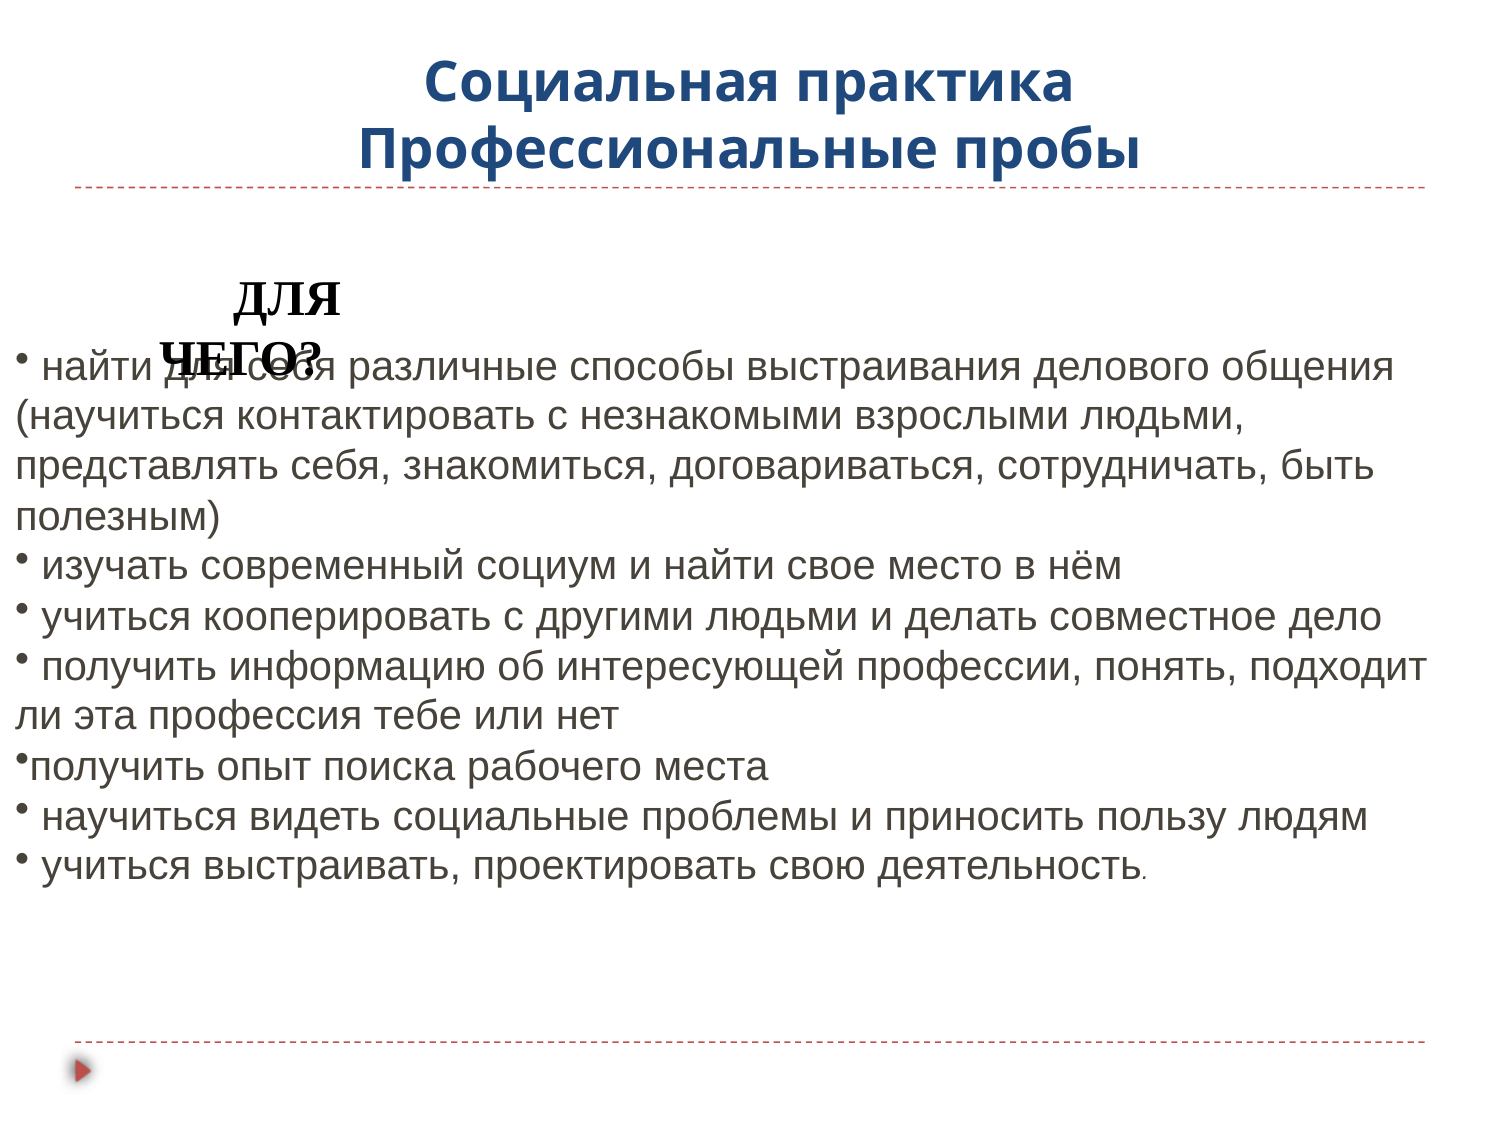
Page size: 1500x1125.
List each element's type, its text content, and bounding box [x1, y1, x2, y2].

title Социальная практика Профессиональные пробы [75, 37, 1425, 188]
text_box найти для себя различные способы выстраивания делового общения (научиться контактировать с незнакомыми взрослыми людьми, представлять себя, знакомиться, договариваться, сотрудничать, быть полезным) изучать современный социум и найти свое место в нём учиться кооперировать с другими людьми и делать совместное дело получить информацию об интересующей профессии, понять, подходит ли эта профессия тебе или нет получить опыт поиска рабочего места научиться видеть социальные проблемы и приносить пользу людям учиться выстраивать, проектировать свою деятельность. [0, 330, 1453, 896]
text_box ДЛЯ ЧЕГО? [144, 257, 459, 333]
